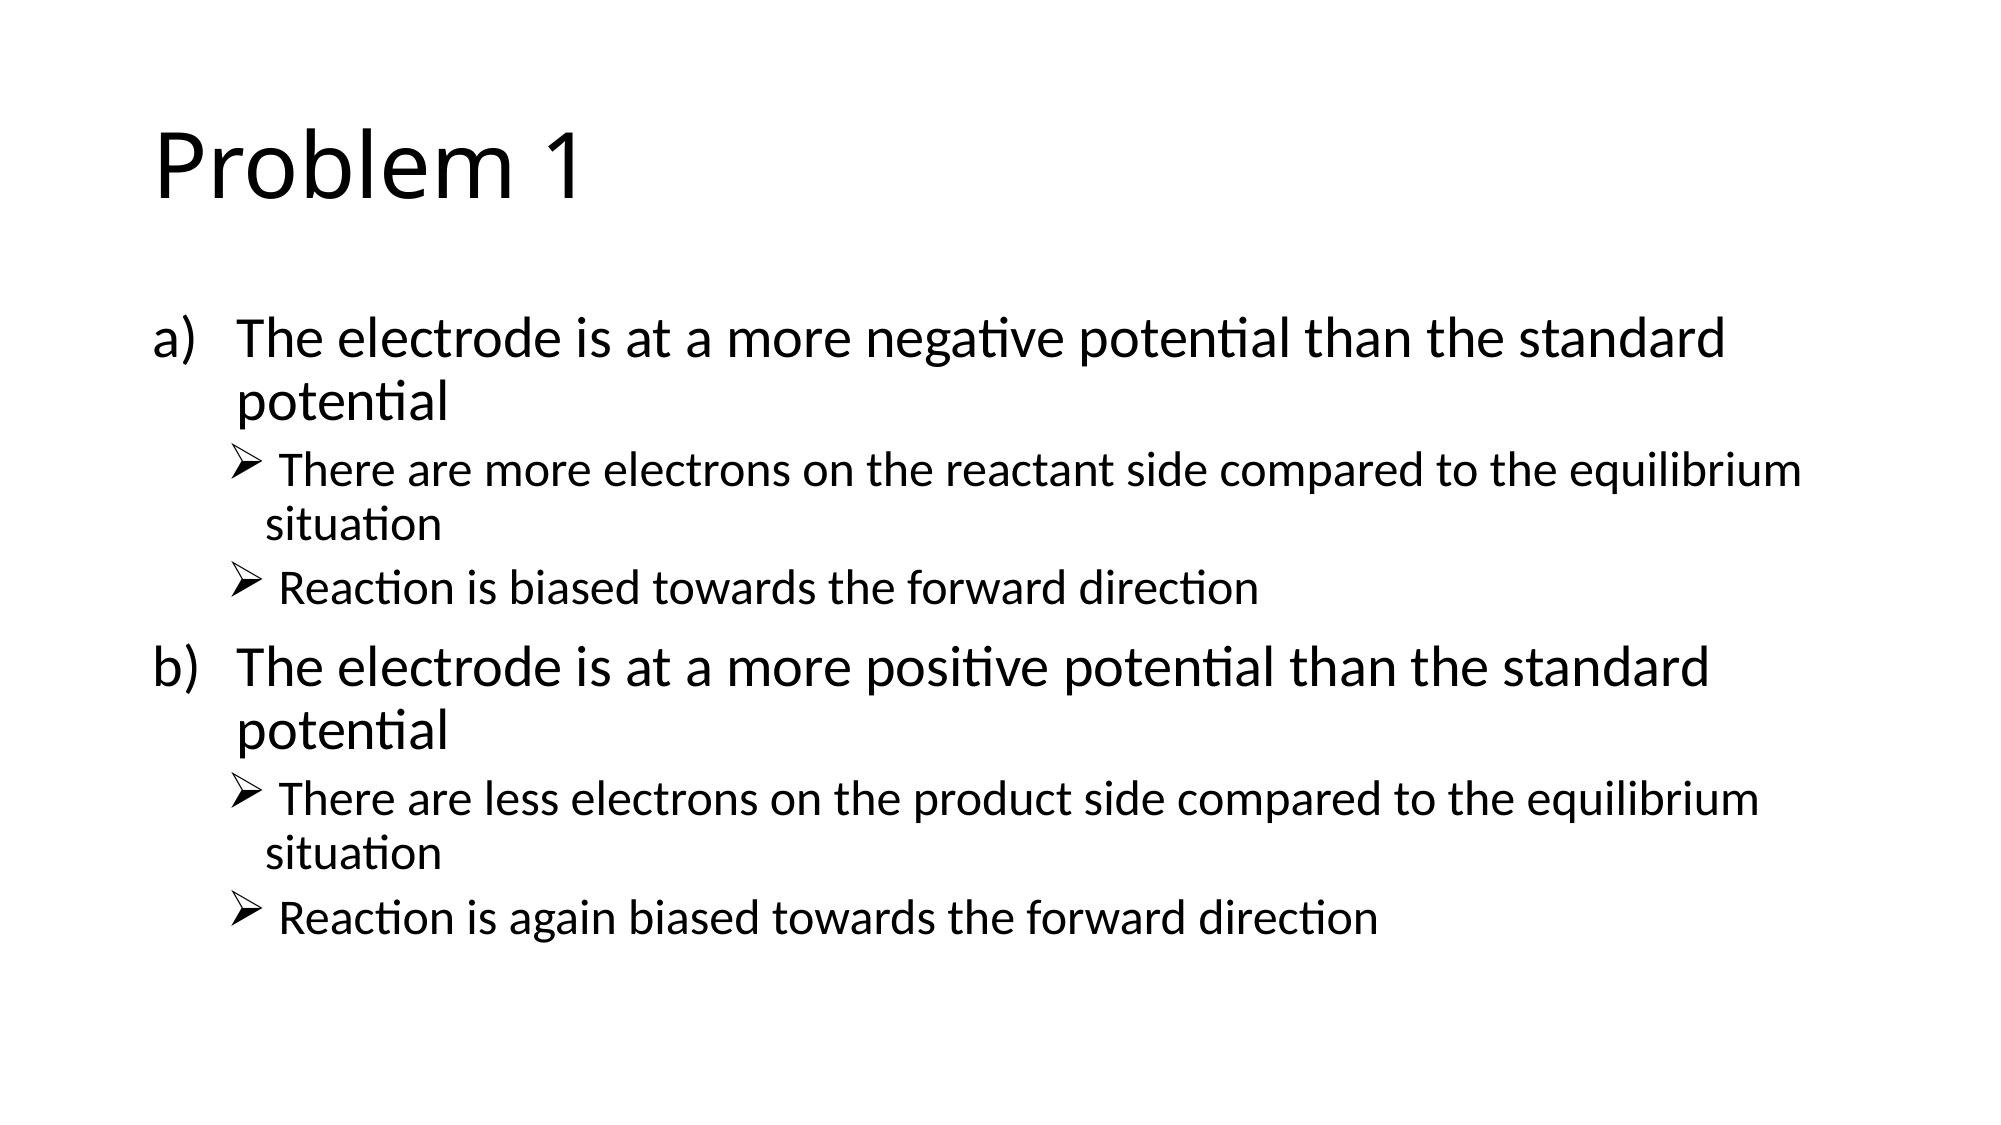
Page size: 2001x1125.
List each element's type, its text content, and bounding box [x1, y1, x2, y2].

list The electrode is at a more negative potential than the standard potential There are more electrons on the reactant side compared to the equilibrium situation Reaction is biased towards the forward direction The electrode is at a more positive potential than the standard potential There are less electrons on the product side compared to the equilibrium situation Reaction is again biased towards the forward direction [137, 299, 1863, 1014]
title Problem 1 [137, 59, 1863, 278]
